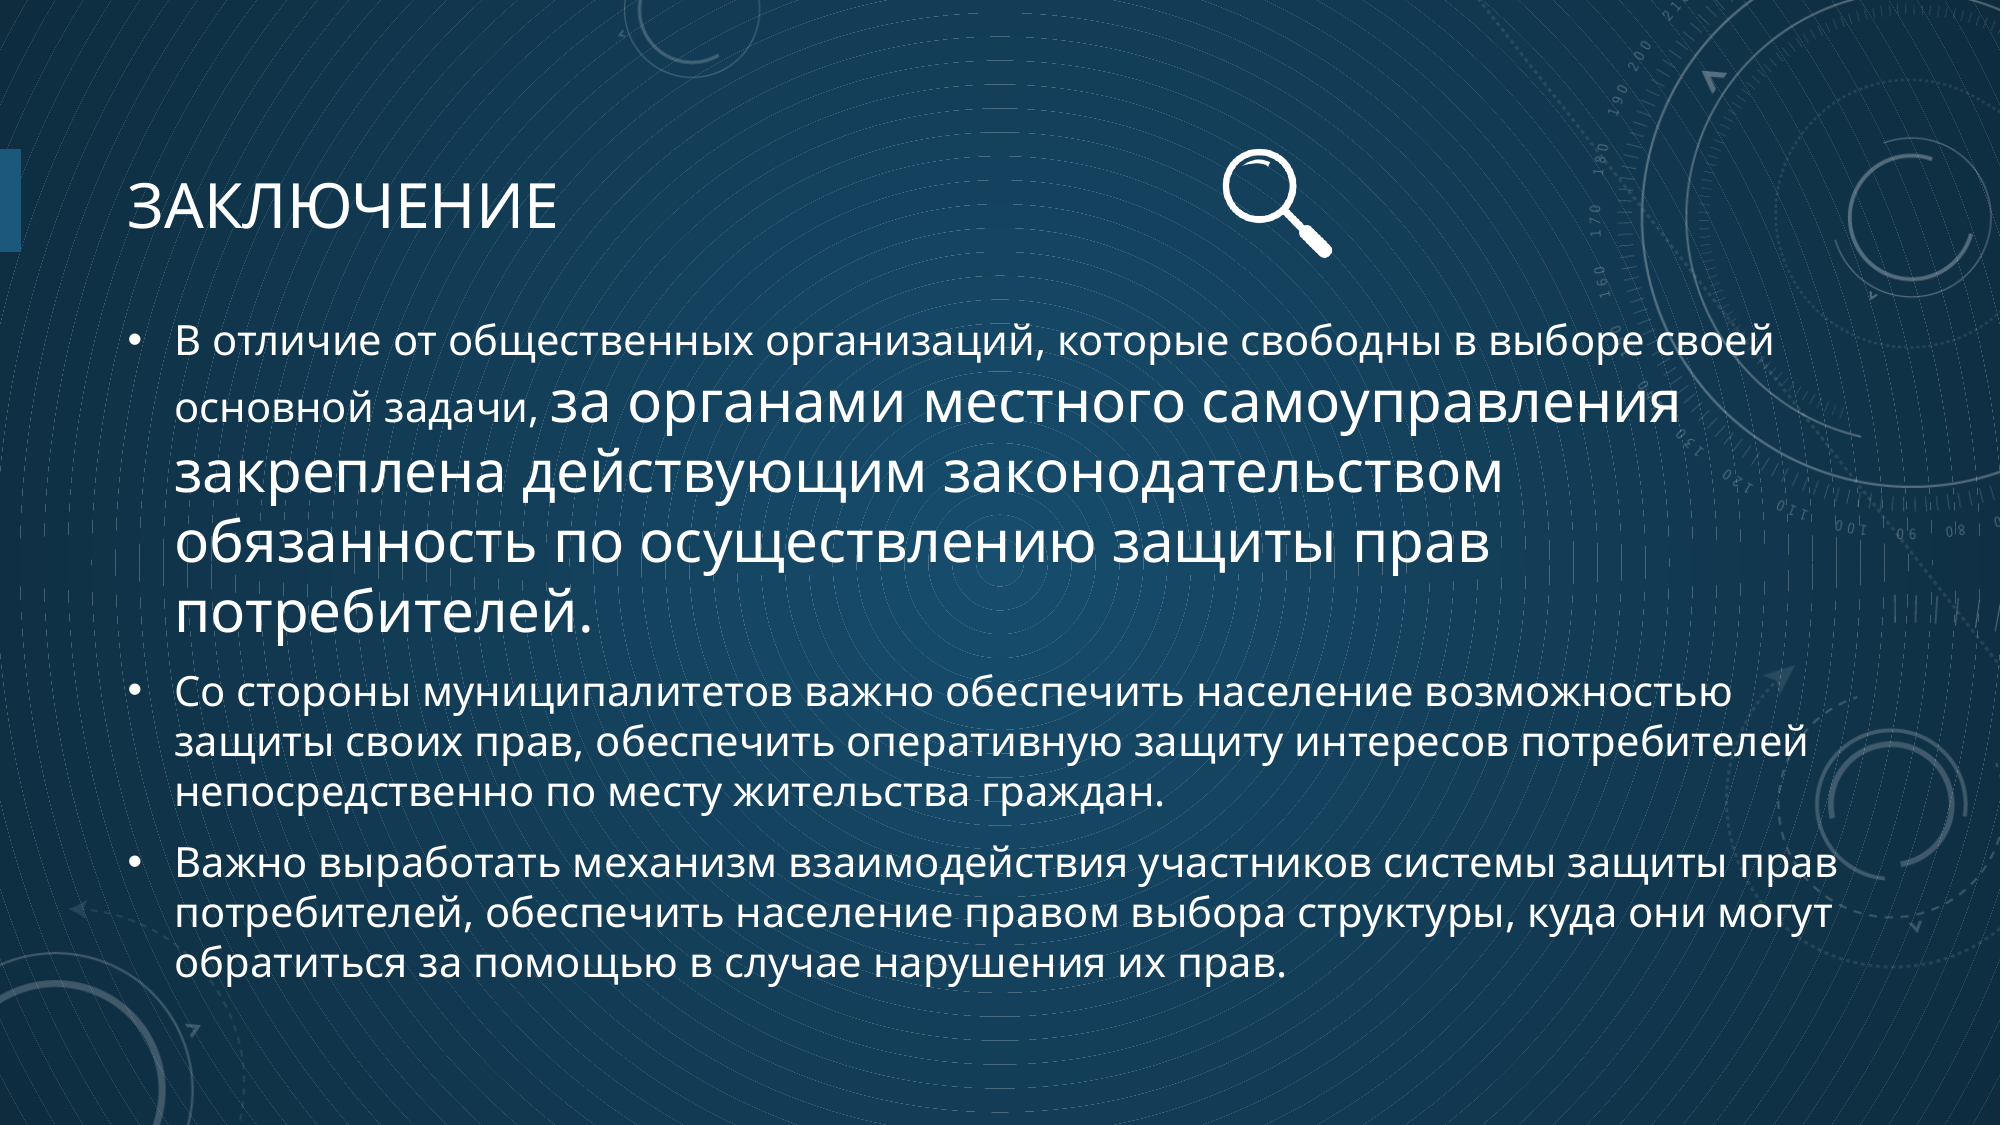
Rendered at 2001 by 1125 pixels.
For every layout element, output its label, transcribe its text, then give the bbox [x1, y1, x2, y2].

picture [0, 0, 2000, 1125]
title Заключение [112, 99, 1891, 306]
list В отличие от общественных организаций, которые свободны в выборе своей основной задачи, за органами местного самоуправления закреплена действующим законодательством обязанность по осуществлению защиты прав потребителей. Со стороны муниципалитетов важно обеспечить население возможностью защиты своих прав, обеспечить оперативную защиту интересов потребителей непосредственно по месту жительства граждан. Важно выработать механизм взаимодействия участников системы защиты прав потребителей, обеспечить население правом выбора структуры, куда они могут обратиться за помощью в случае нарушения их прав. [112, 306, 1891, 1102]
